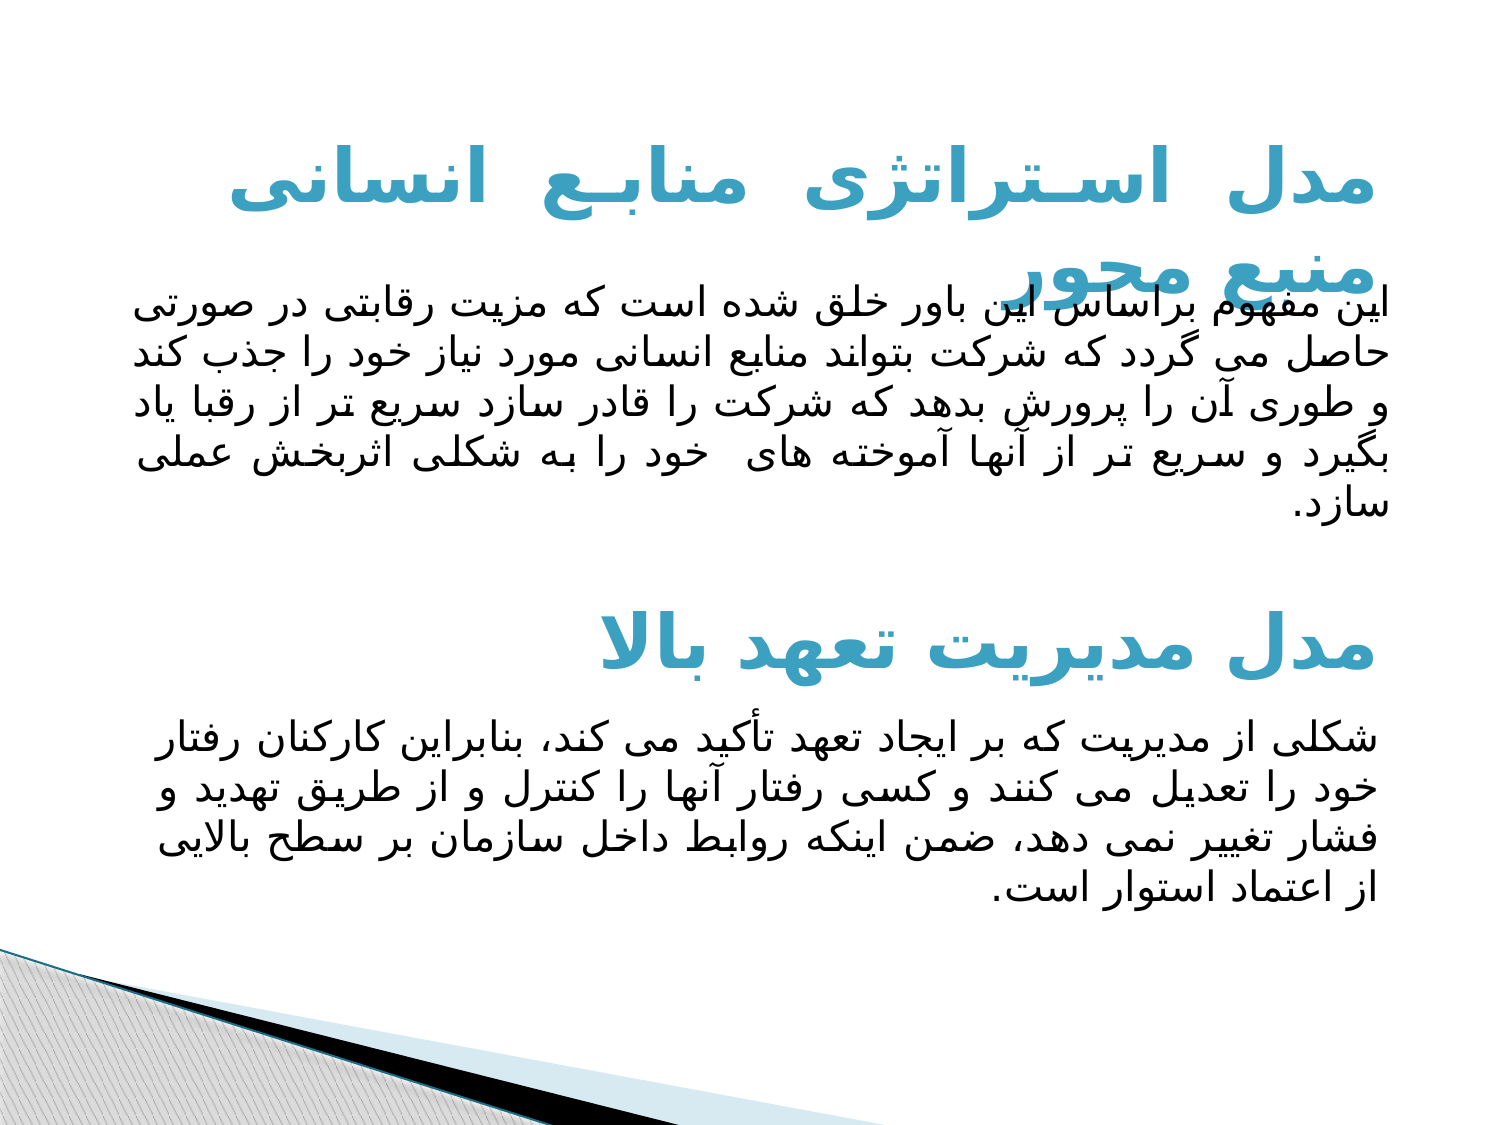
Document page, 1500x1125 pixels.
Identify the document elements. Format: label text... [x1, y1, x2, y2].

text_box این مفهوم براساس این باور خلق شده است که مزیت رقابتی در صورتی حاصل می گردد که شرکت بتواند منابع انسانی مورد نیاز خود را جذب کند و طوری آن را پرورش بدهد که شرکت را قادر سازد سریع تر از رقبا یاد بگیرد و سریع تر از آنها آموخته های خود را به شکلی اثربخش عملی سازد. [117, 267, 1407, 533]
text_box مدل استراتژی منابع انسانی منبع محور [187, 119, 1395, 267]
text_box مدل مدیریت تعهد بالا [175, 586, 1395, 692]
text_box شکلی از مدیریت که بر ایجاد تعهد تأکید می کند، بنابراین کارکنان رفتار خود را تعدیل می کنند و کسی رفتار آنها را کنترل و از طریق تهدید و فشار تغییر نمی دهد، ضمن اینکه روابط داخل سازمان بر سطح بالایی از اعتماد استوار است. [140, 702, 1395, 918]
